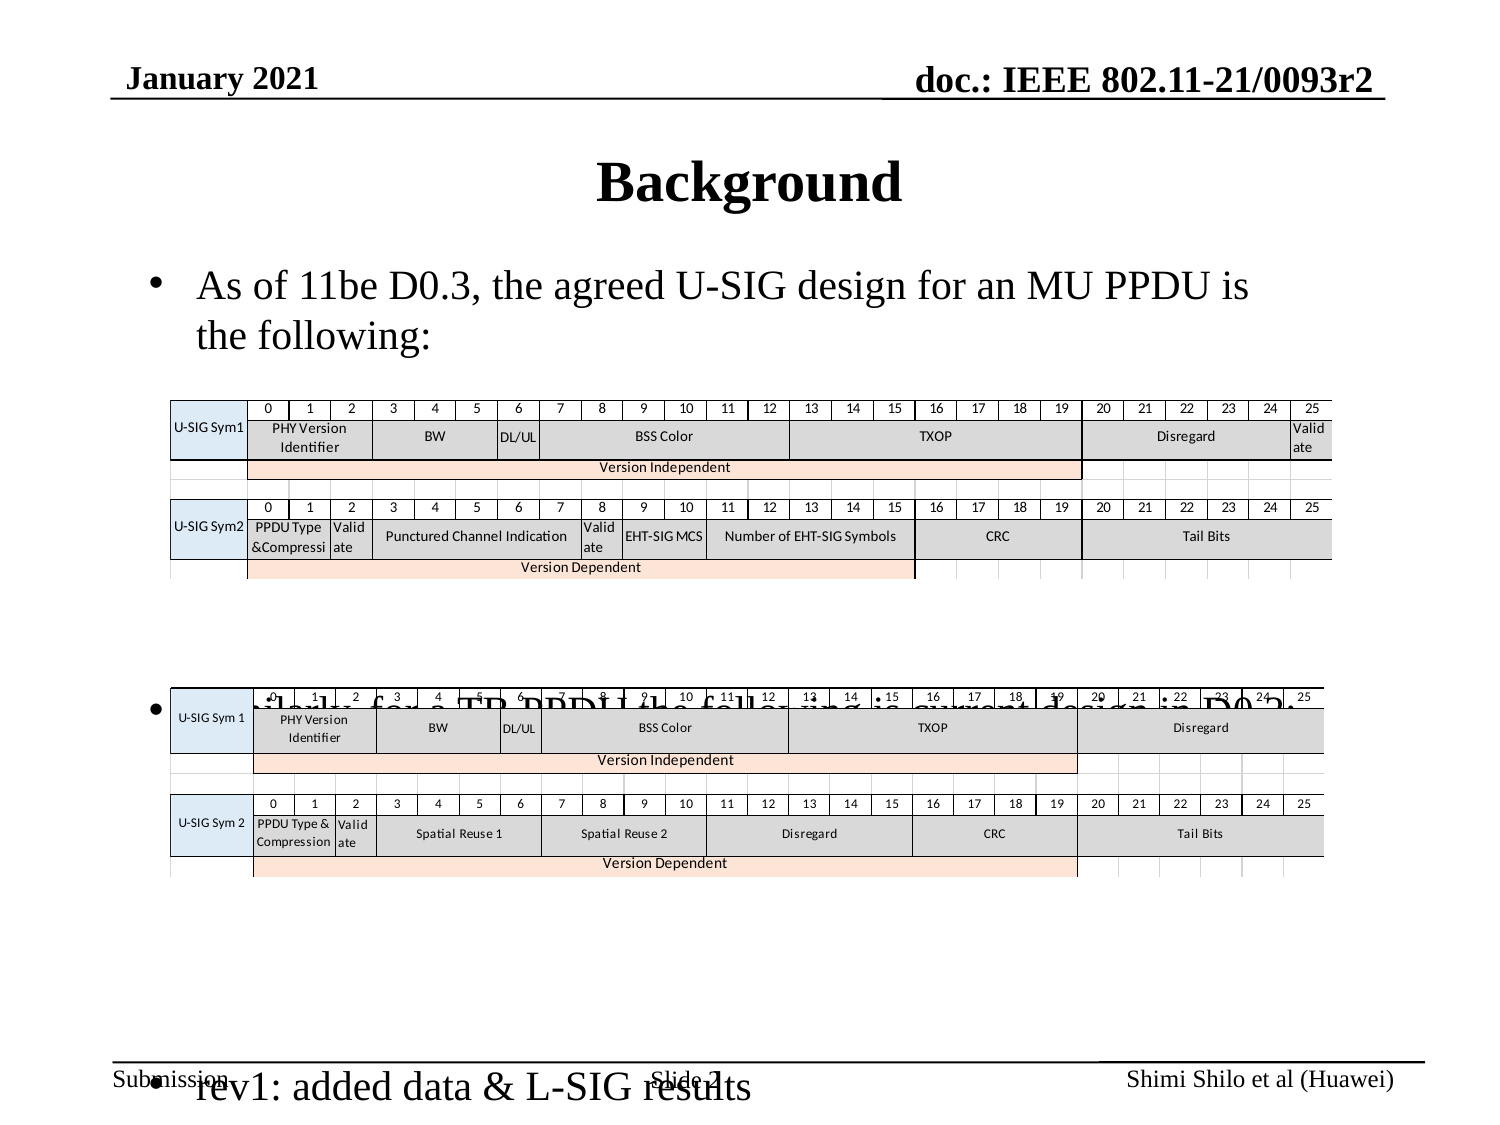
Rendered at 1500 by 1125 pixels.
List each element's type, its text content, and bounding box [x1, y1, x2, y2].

picture [169, 399, 1335, 582]
list As of 11be D0.3, the agreed U-SIG design for an MU PPDU is the following: Similarly, for a TB PPDU the following is current design in D0.3: rev1: added data & L-SIG results rev2: consider only valid ‘UL/DL’ & ‘PPDU Type and Compression Mode’ values [124, 249, 1326, 988]
picture [169, 687, 1326, 878]
title Background [112, 133, 1388, 222]
